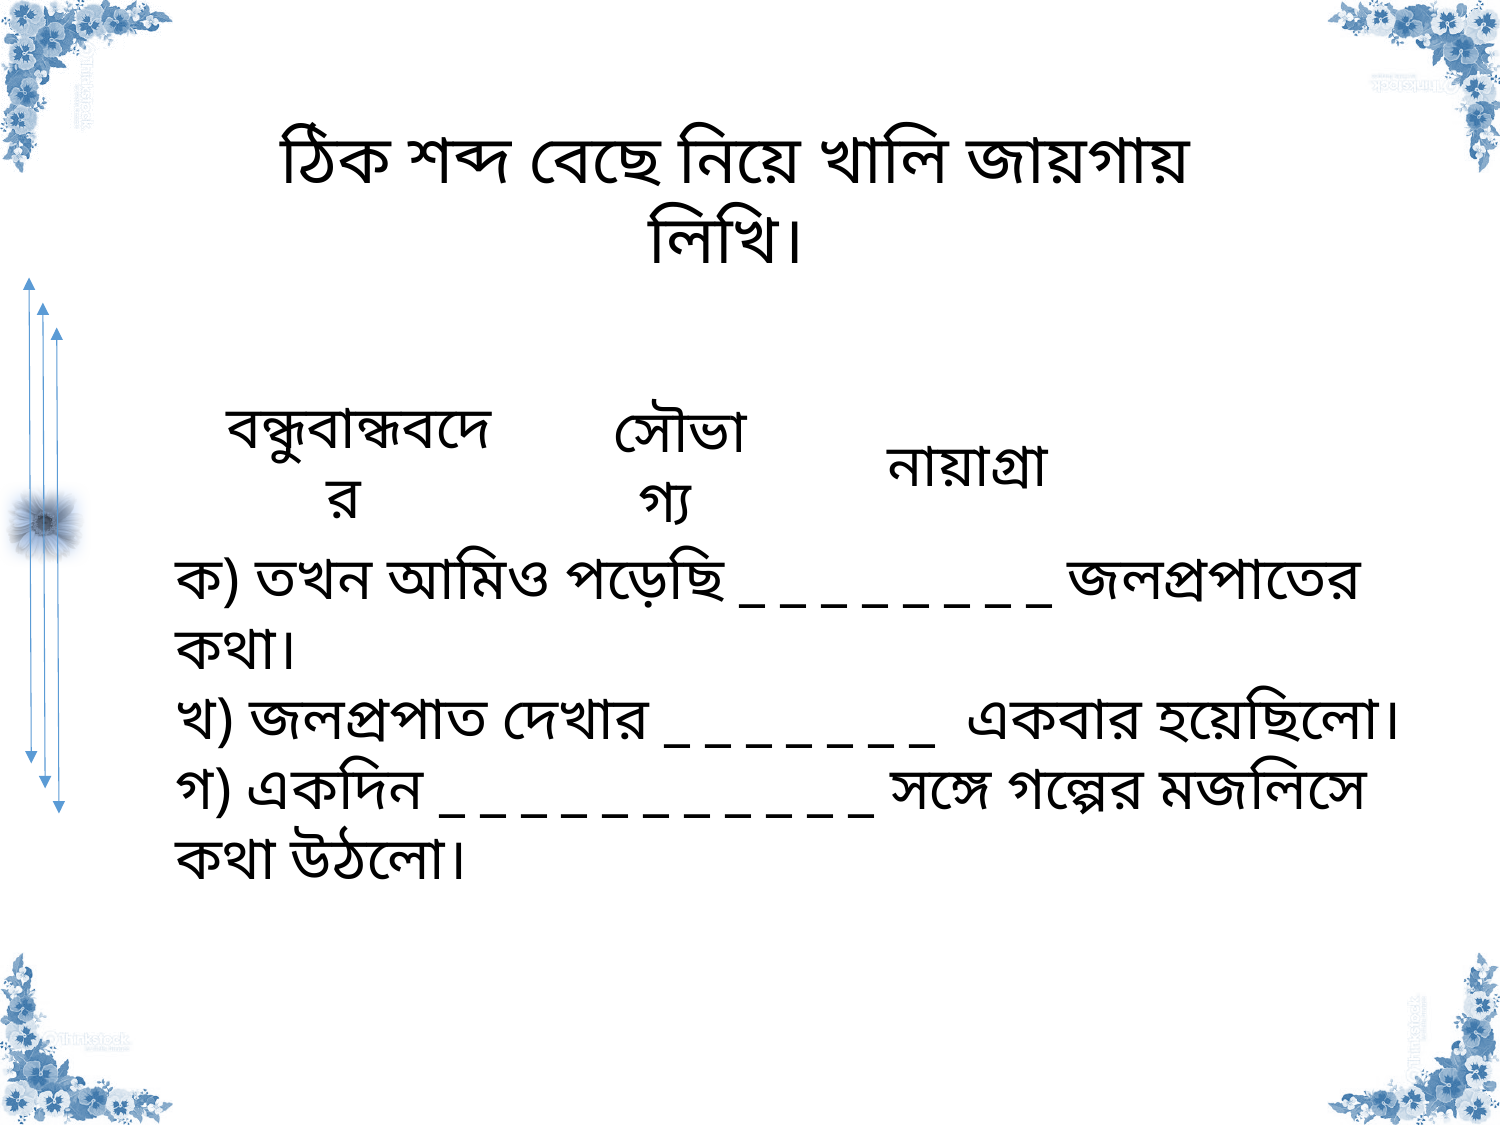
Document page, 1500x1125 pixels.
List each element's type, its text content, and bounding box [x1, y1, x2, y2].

text_box নায়াগ্রা [867, 427, 1084, 500]
text_box ক) তখন আমিও পড়েছি _ _ _ _ _ _ _ _ জলপ্রপাতের কথা। খ) জলপ্রপাত দেখার _ _ _ _ _ _ _ একবার হয়েছিলো। গ) একদিন _ _ _ _ _ _ _ _ _ _ _ সঙ্গে গল্পের মজলিসে কথা উঠলো। [160, 499, 1474, 933]
text_box ঠিক শব্দ বেছে নিয়ে খালি জায়গায় লিখি। [242, 152, 1229, 242]
text_box বন্ধুবান্ধবদের [205, 423, 513, 497]
text_box সৌভাগ্য [583, 428, 777, 501]
text_box [583, 54, 888, 152]
